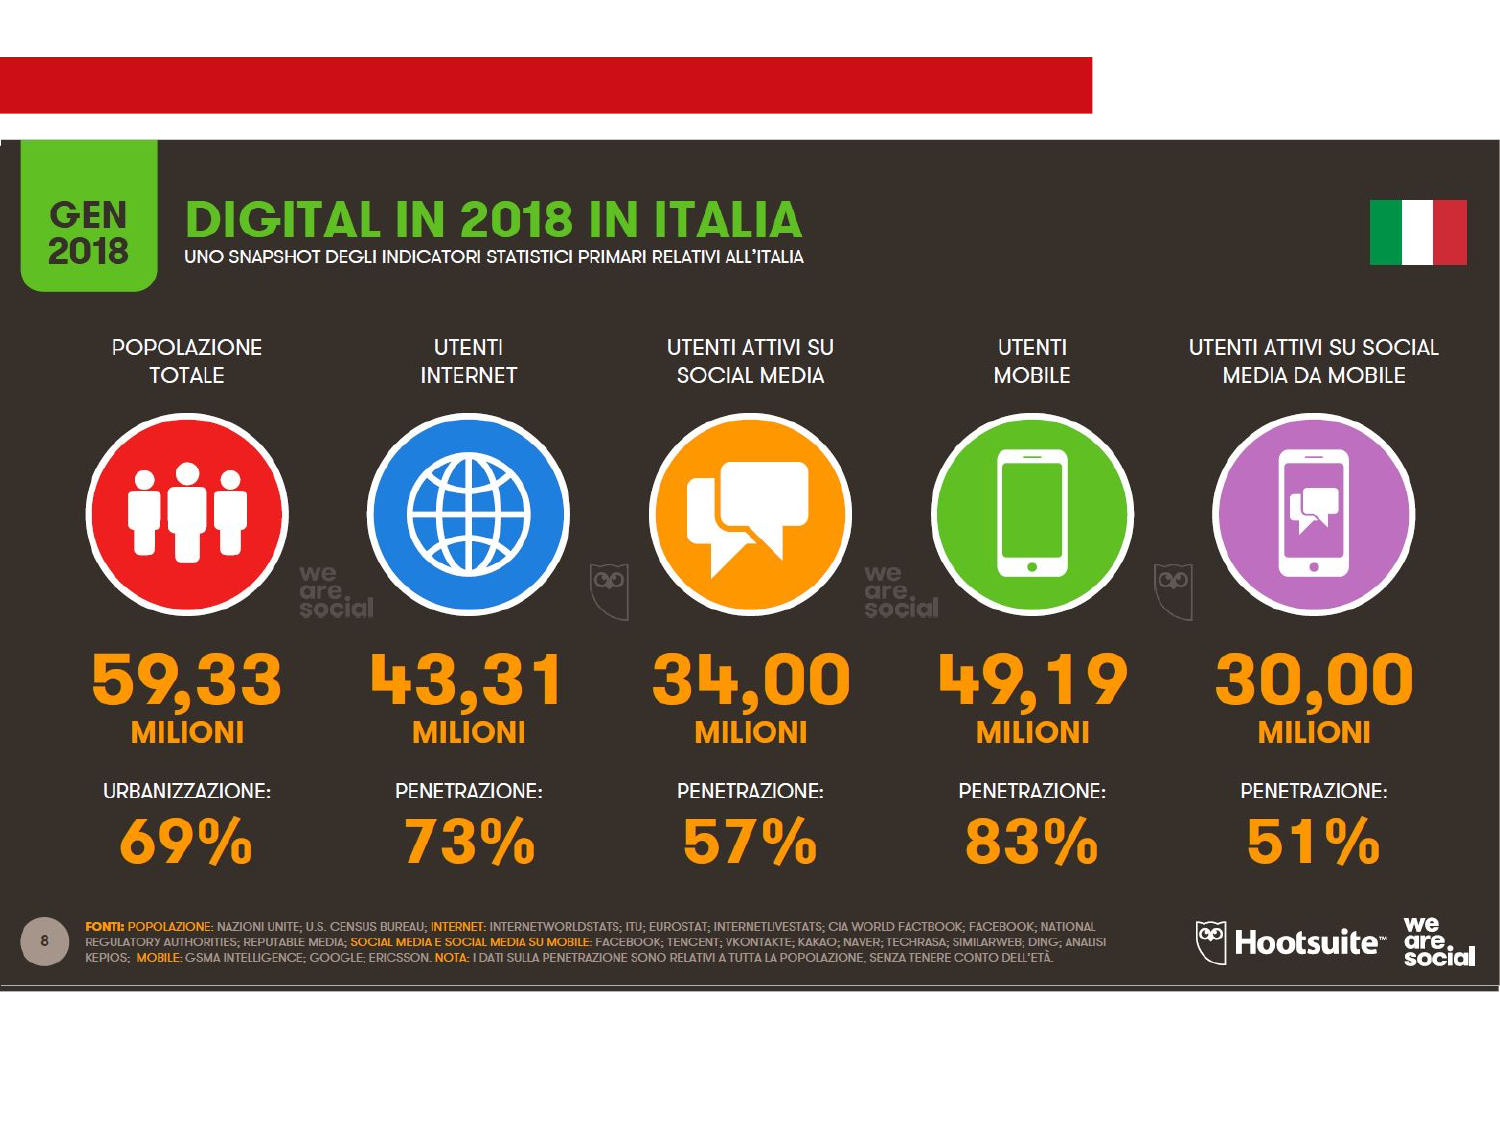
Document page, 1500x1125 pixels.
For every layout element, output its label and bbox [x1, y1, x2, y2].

picture [0, 139, 1500, 986]
list [0, 986, 1499, 992]
